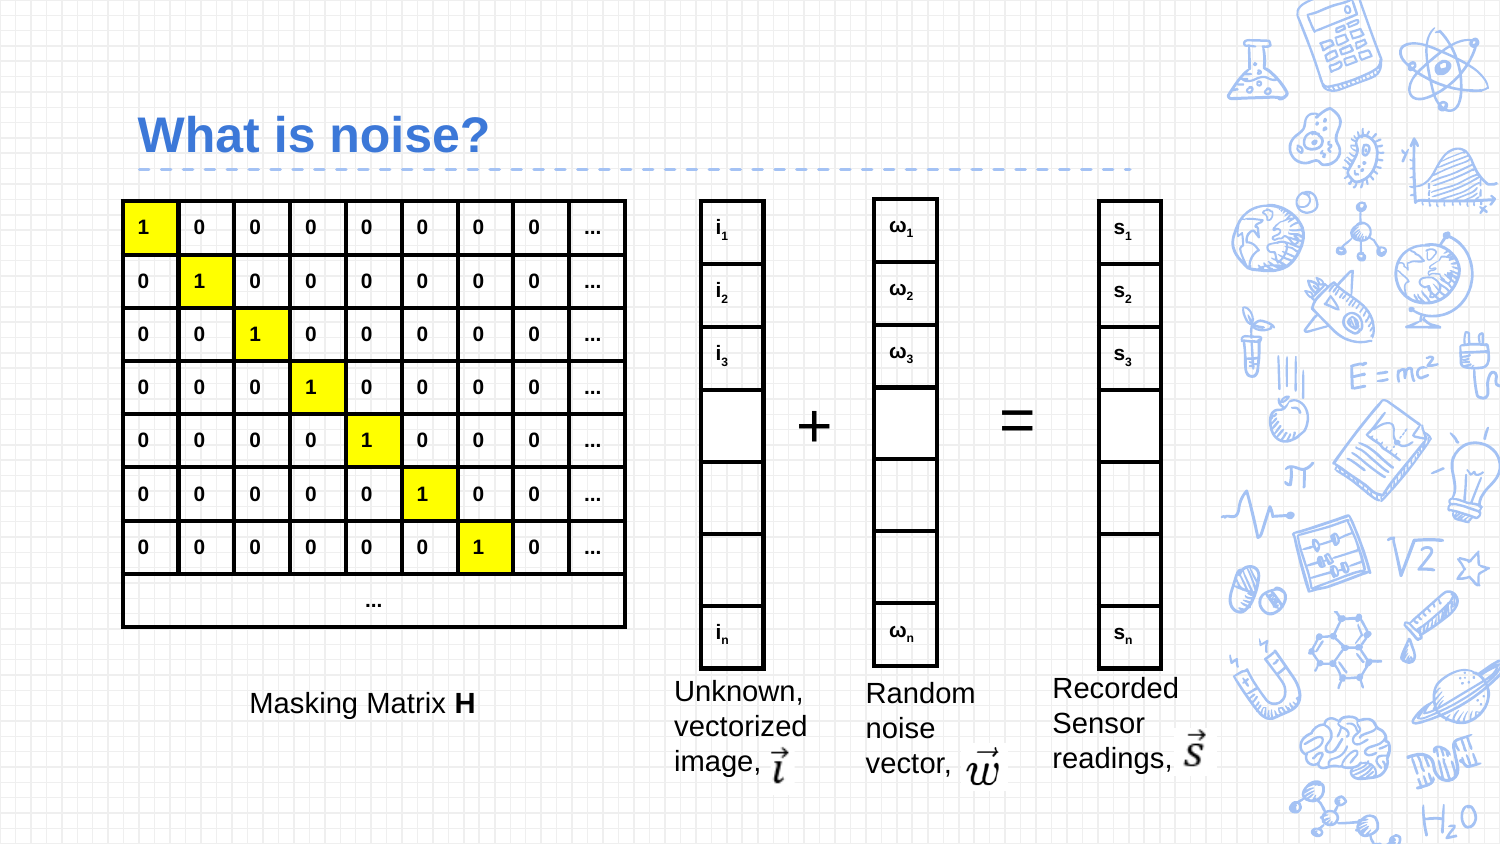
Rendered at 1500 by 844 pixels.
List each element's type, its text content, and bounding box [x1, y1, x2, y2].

table_cell ... [571, 363, 623, 412]
table_header i1 [703, 203, 761, 262]
table_cell 0 [125, 257, 176, 306]
table_cell 0 [404, 416, 456, 465]
table_header 0 [515, 203, 567, 253]
table_cell 0 [348, 310, 400, 359]
table_cell 0 [515, 523, 567, 572]
table_cell [1101, 464, 1159, 532]
table_cell 0 [292, 310, 344, 359]
table_cell 0 [236, 469, 288, 519]
table_cell s3 [1101, 329, 1159, 388]
table_cell 0 [460, 257, 511, 306]
table_cell i3 [703, 329, 761, 388]
table_header 0 [404, 203, 456, 253]
table_cell 0 [125, 469, 176, 519]
table_cell 0 [236, 416, 288, 465]
table_cell 0 [236, 523, 288, 572]
picture [770, 738, 795, 795]
table_cell 0 [292, 523, 344, 572]
table_cell 1 [181, 257, 232, 306]
table_cell 0 [404, 523, 456, 572]
table_cell 0 [181, 310, 232, 359]
table_header 0 [460, 203, 511, 253]
table_header 0 [348, 203, 400, 253]
table_cell ... [571, 257, 623, 306]
table_cell ... [571, 469, 623, 519]
table_cell 0 [292, 416, 344, 465]
table_cell 1 [236, 310, 288, 359]
table_cell 1 [460, 523, 511, 572]
table_cell ω2 [876, 264, 935, 323]
table_cell 0 [515, 257, 567, 306]
picture [1173, 728, 1217, 777]
text_box + [772, 369, 856, 509]
table_cell [1101, 536, 1159, 604]
table_cell 0 [125, 523, 176, 572]
table_cell 0 [236, 257, 288, 306]
table_cell ... [571, 310, 623, 359]
table_cell 1 [404, 469, 456, 519]
title What is noise? [122, 36, 1130, 178]
table_cell 0 [515, 416, 567, 465]
table_cell 1 [348, 416, 400, 465]
table_cell [703, 392, 761, 460]
table_cell ... [125, 576, 623, 625]
table_header ω1 [876, 201, 935, 260]
table_cell 0 [181, 363, 232, 412]
text_box = [984, 364, 1068, 504]
table_cell 0 [460, 363, 511, 412]
picture [961, 742, 1008, 791]
table_cell 0 [348, 469, 400, 519]
text_box Unknown, vectorized image, [659, 657, 855, 787]
text_box Masking Matrix H [234, 668, 593, 734]
table_cell 0 [181, 416, 232, 465]
table_cell [703, 536, 761, 604]
table_cell ... [571, 523, 623, 572]
table_cell 0 [460, 416, 511, 465]
table_cell 1 [292, 363, 344, 412]
table_cell 0 [125, 310, 176, 359]
table_cell 0 [181, 523, 232, 572]
table_cell 0 [404, 257, 456, 306]
table_cell 0 [292, 469, 344, 519]
table_cell 0 [404, 363, 456, 412]
table_header 0 [236, 203, 288, 253]
table_cell 0 [460, 469, 511, 519]
table_cell 0 [181, 469, 232, 519]
text_box Recorded Sensor readings, [1037, 654, 1233, 783]
table_cell in [703, 608, 761, 657]
table_header 1 [125, 203, 176, 253]
table_cell 0 [404, 310, 456, 359]
table_cell s2 [1101, 266, 1159, 325]
table_cell ωn [876, 605, 935, 659]
table_cell 0 [125, 363, 176, 412]
table_cell [876, 461, 935, 529]
table_cell 0 [236, 363, 288, 412]
table_cell [703, 464, 761, 532]
table_cell sn [1101, 608, 1159, 654]
table_cell 0 [515, 363, 567, 412]
table_header s1 [1101, 203, 1159, 262]
table_cell ... [571, 416, 623, 465]
table_cell 0 [515, 310, 567, 359]
table_cell [1101, 392, 1159, 460]
table_cell 0 [348, 257, 400, 306]
table_cell 0 [292, 257, 344, 306]
table_cell [876, 390, 935, 457]
table_cell 0 [348, 523, 400, 572]
table_cell [876, 533, 935, 601]
table_cell 0 [125, 416, 176, 465]
table_header ... [571, 203, 623, 253]
table_cell i2 [703, 266, 761, 325]
table_cell ω3 [876, 327, 935, 385]
text_box Random noise vector, [850, 659, 1008, 789]
table_cell 0 [515, 469, 567, 519]
table_cell 0 [460, 310, 511, 359]
table_header 0 [181, 203, 232, 253]
table_cell 0 [348, 363, 400, 412]
table_header 0 [292, 203, 344, 253]
